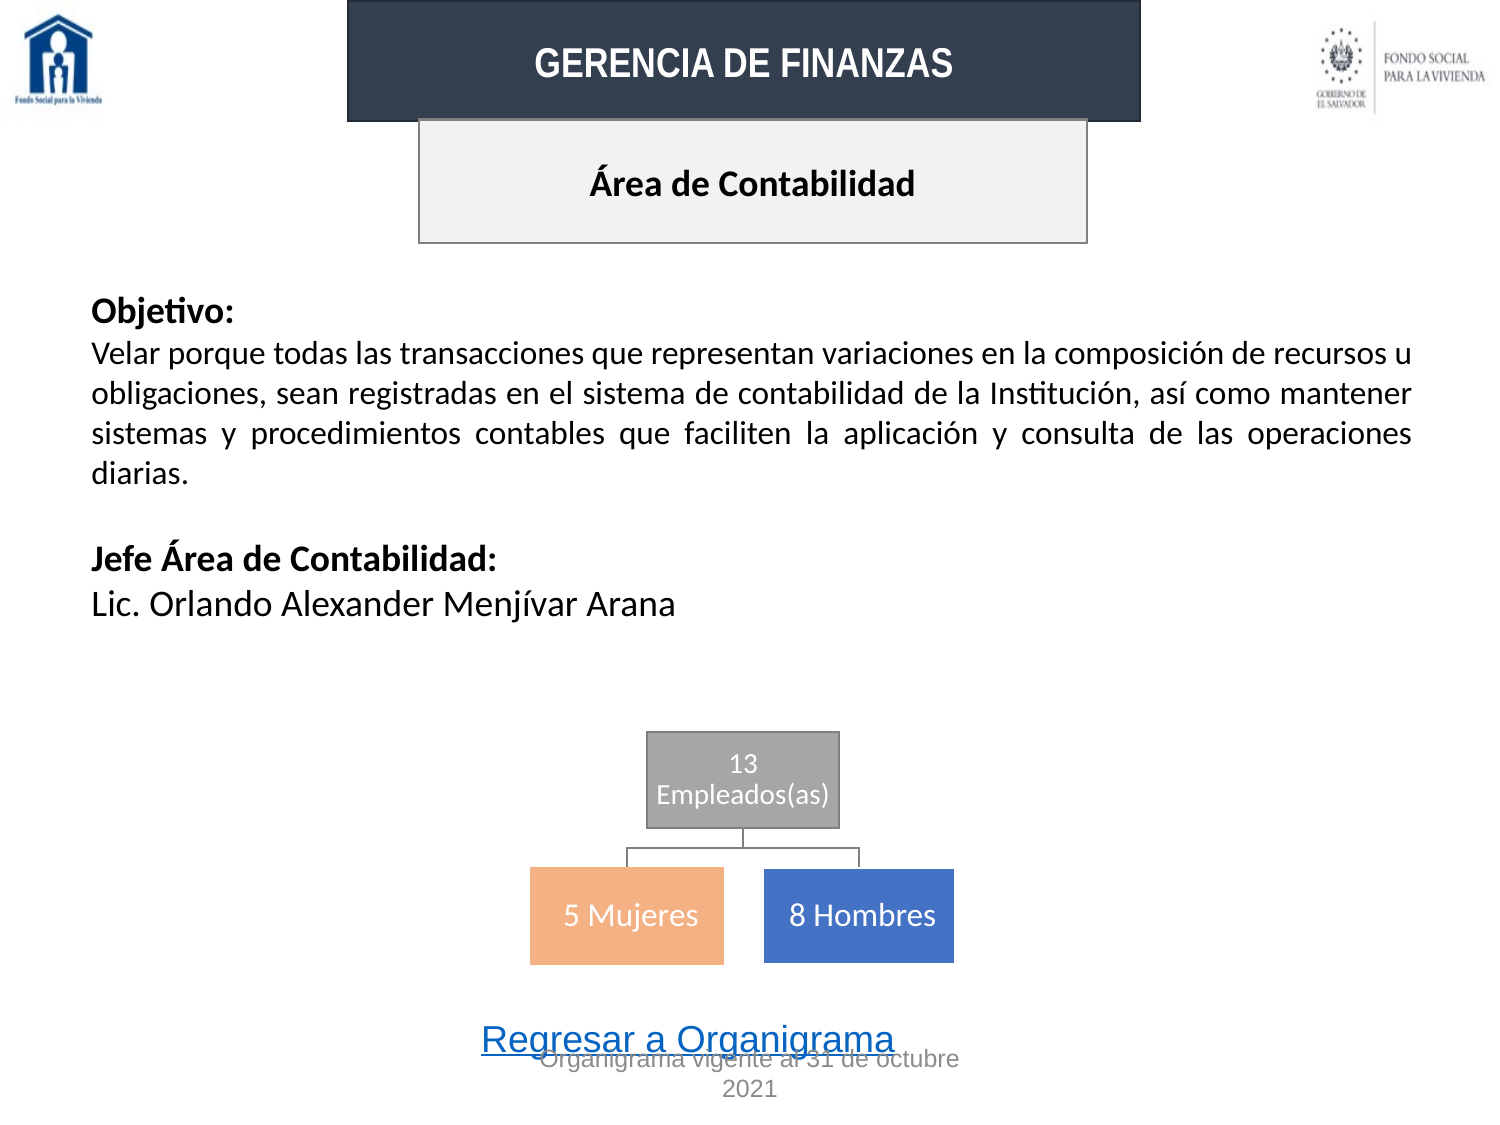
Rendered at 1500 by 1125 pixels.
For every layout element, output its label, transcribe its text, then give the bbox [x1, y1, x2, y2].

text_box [496, 731, 991, 964]
text_box Área de Contabilidad [418, 118, 1088, 244]
text_box Objetivo: Velar porque todas las transacciones que representan variaciones en la composición de recursos u obligaciones, sean registradas en el sistema de contabilidad de la Institución, así como mantener sistemas y procedimientos contables que faciliten la aplicación y consulta de las operaciones diarias. [76, 278, 1430, 499]
picture [0, 0, 1500, 1125]
text_box GERENCIA DE FINANZAS [347, 0, 1141, 122]
text_box Jefe Área de Contabilidad: Lic. Orlando Alexander Menjívar Arana [76, 527, 709, 632]
text_box Regresar a Organigrama [466, 1007, 957, 1067]
footer Organigrama vigente al 31 de octubre 2021 [496, 1042, 1004, 1103]
